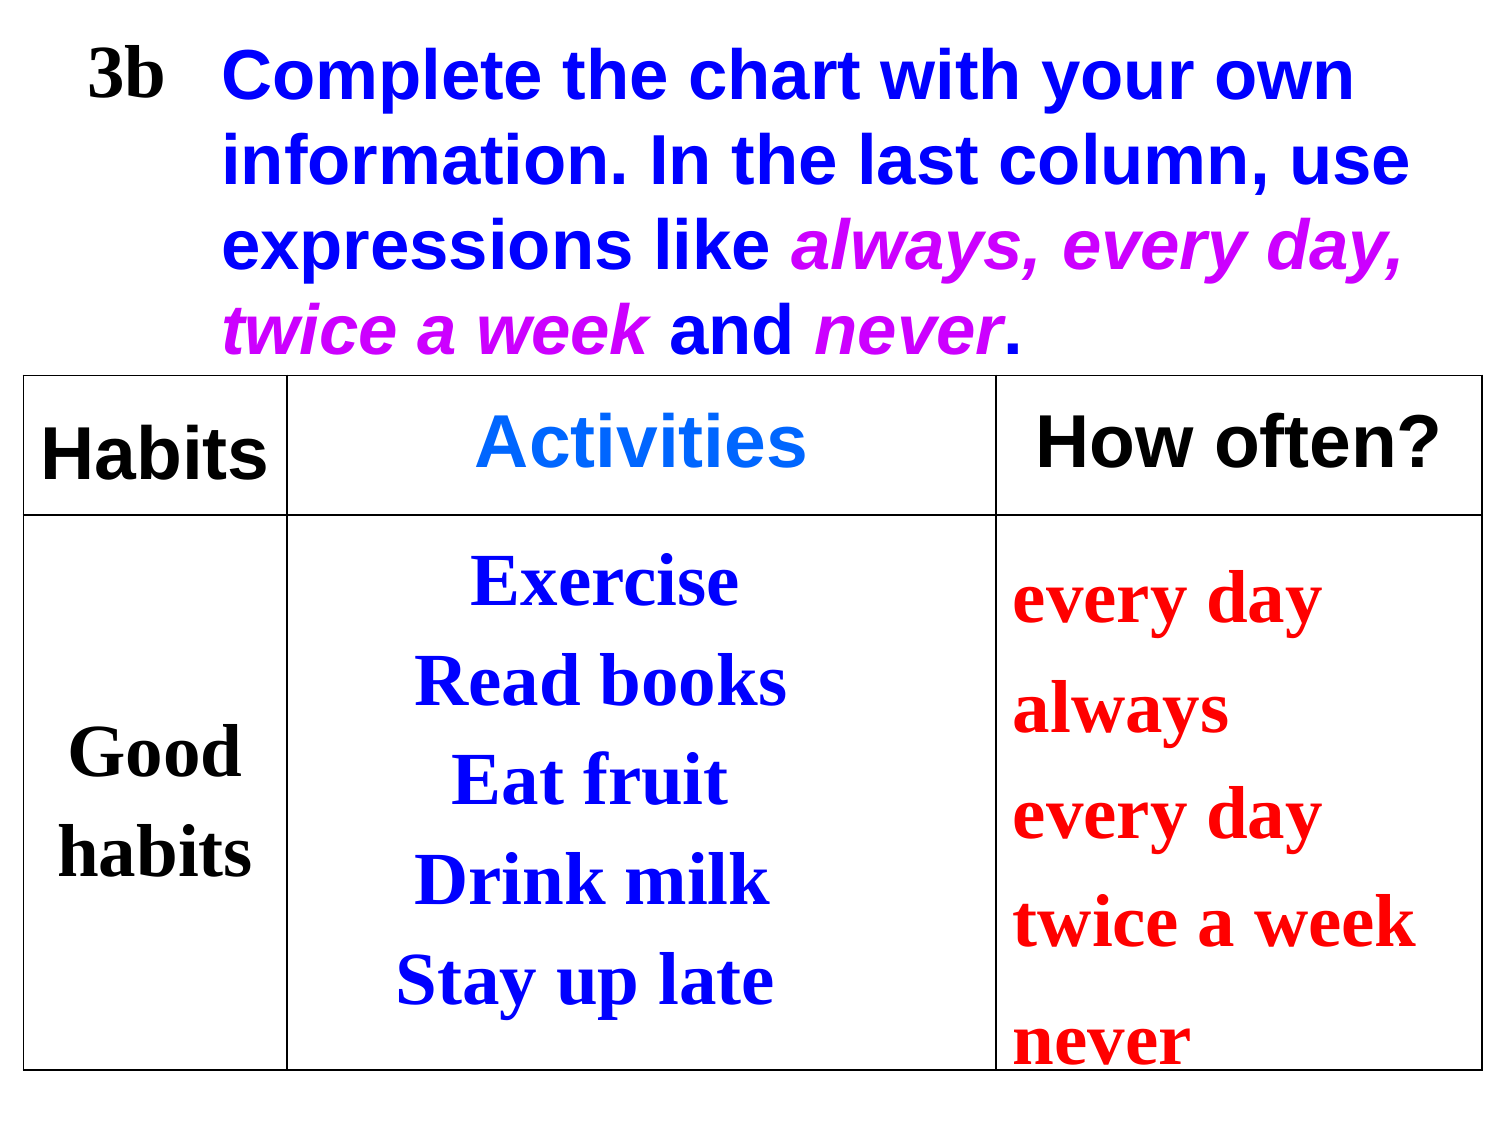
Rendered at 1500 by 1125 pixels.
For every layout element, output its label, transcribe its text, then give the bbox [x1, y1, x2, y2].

text_box Complete the chart with your own information. In the last column, use expressions like always, every day, twice a week and never. [206, 0, 1465, 398]
text_box twice a week [998, 846, 1471, 969]
text_box every day [998, 738, 1459, 846]
table_cell Good habits [24, 516, 286, 1069]
text_box 3b [53, 0, 201, 135]
table_header How often? [997, 376, 1481, 514]
table_cell Exercise Read books Eat fruit Drink milk Stay up late [288, 516, 995, 1069]
text_box never [998, 969, 1318, 1087]
table_header Activities [288, 398, 995, 514]
text_box every day [998, 522, 1382, 632]
table_header Habits [24, 376, 286, 514]
text_box always [998, 632, 1388, 738]
table_cell [997, 516, 1481, 1069]
